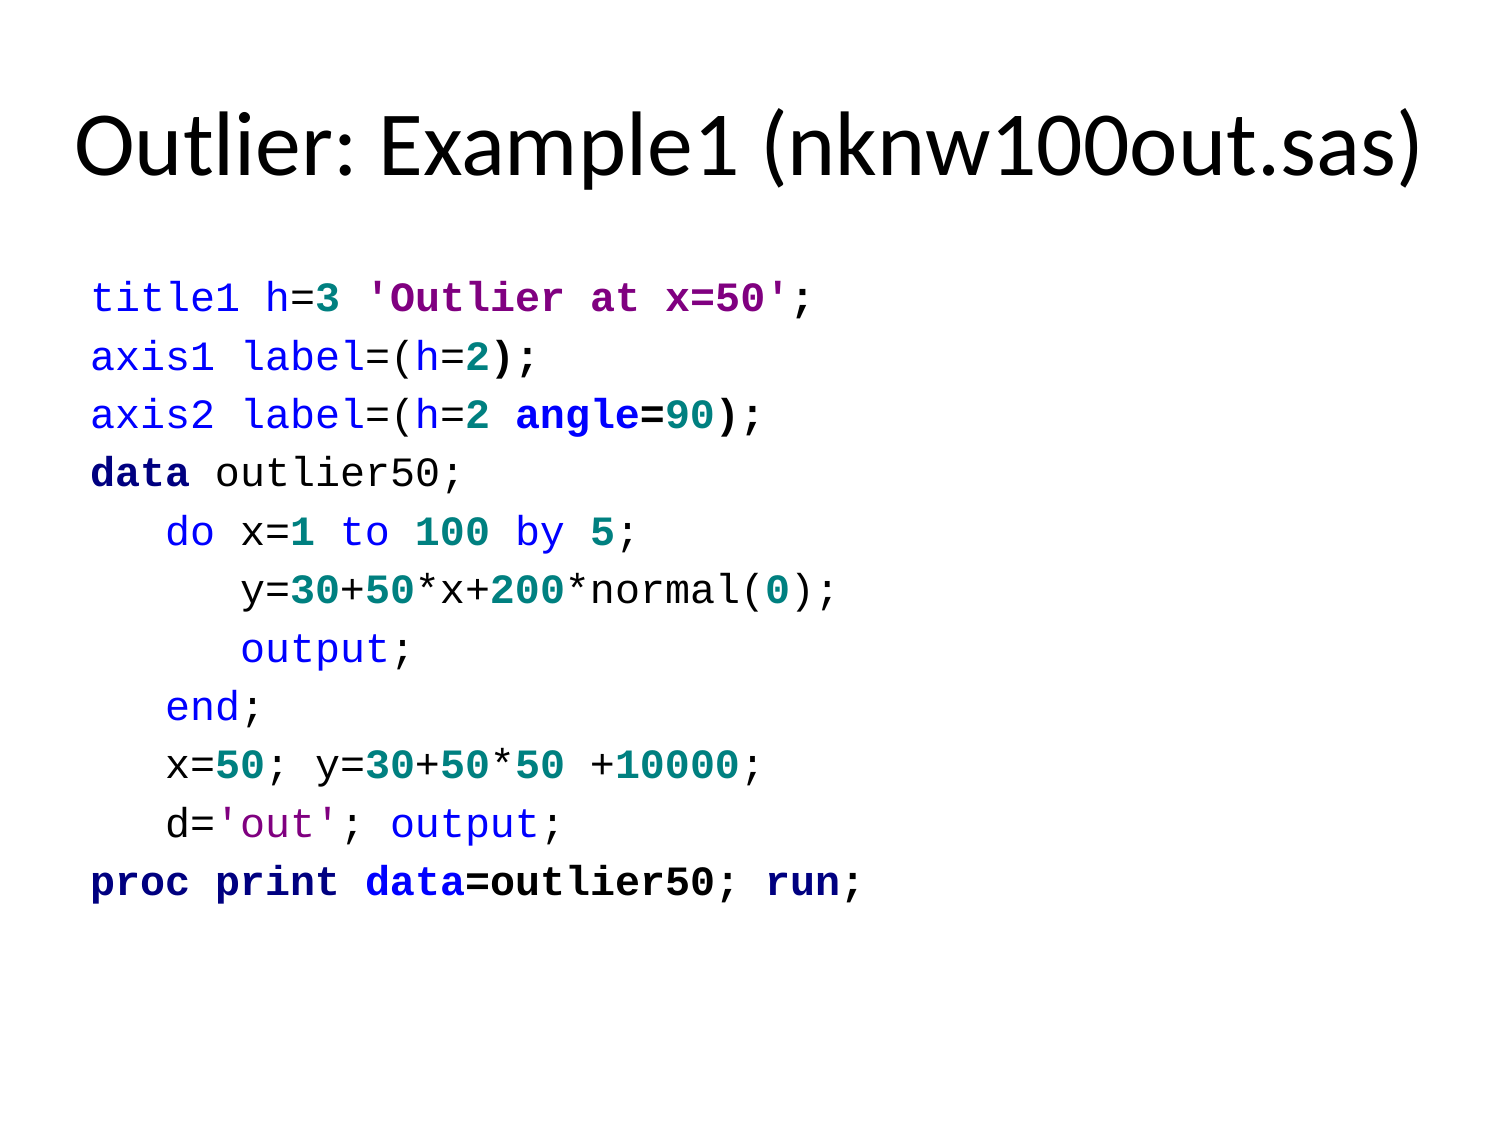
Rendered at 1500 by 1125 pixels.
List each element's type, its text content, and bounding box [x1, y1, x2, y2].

list title1 h=3 'Outlier at x=50'; axis1 label=(h=2); axis2 label=(h=2 angle=90); data outlier50; do x=1 to 100 by 5; y=30+50*x+200*normal(0); output; end; x=50; y=30+50*50 +10000; d='out'; output; proc print data=outlier50; run; [75, 262, 1425, 1005]
title Outlier: Example1 (nknw100out.sas) [0, 45, 1500, 233]
